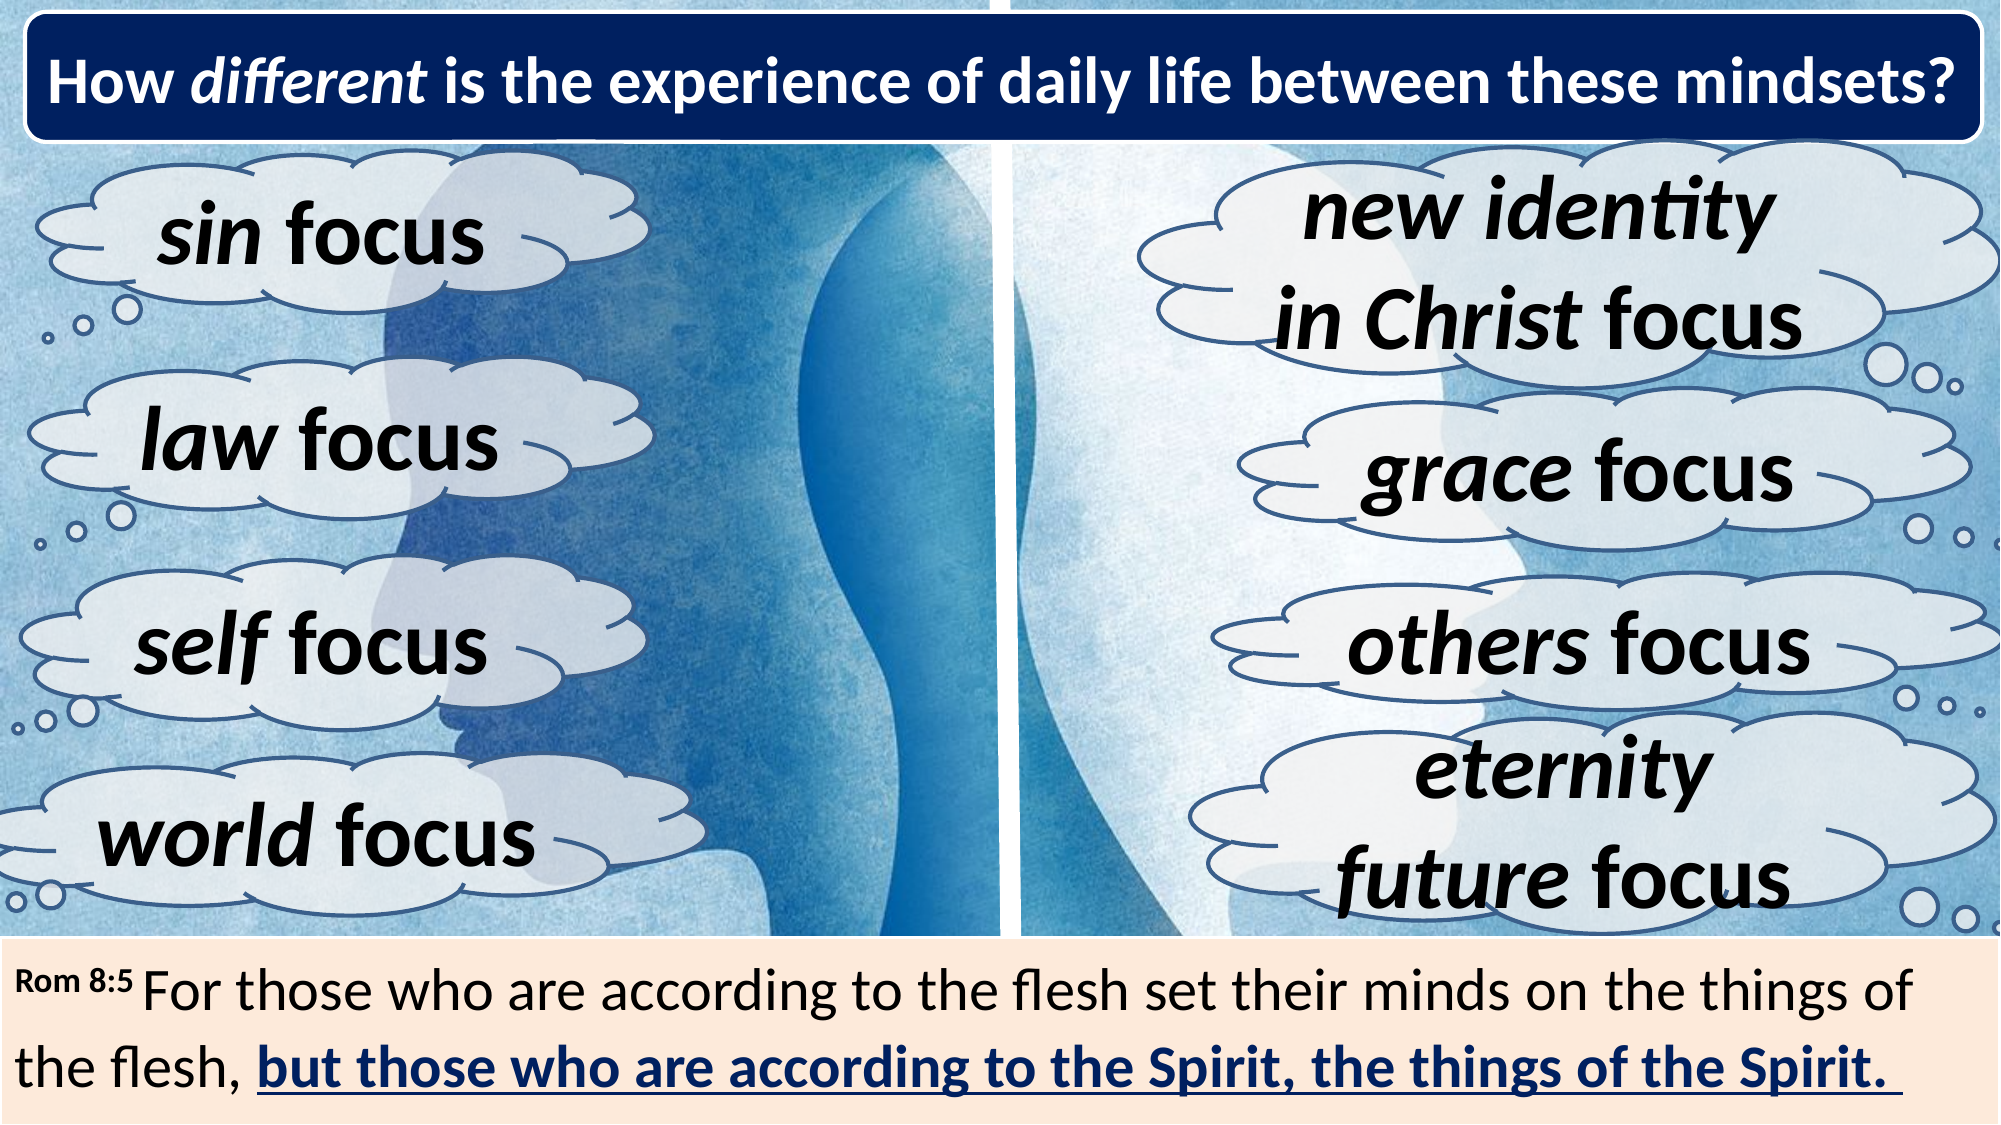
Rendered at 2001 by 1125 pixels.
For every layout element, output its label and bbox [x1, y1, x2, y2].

text_box [999, 0, 1013, 1083]
picture [0, 0, 2000, 1125]
